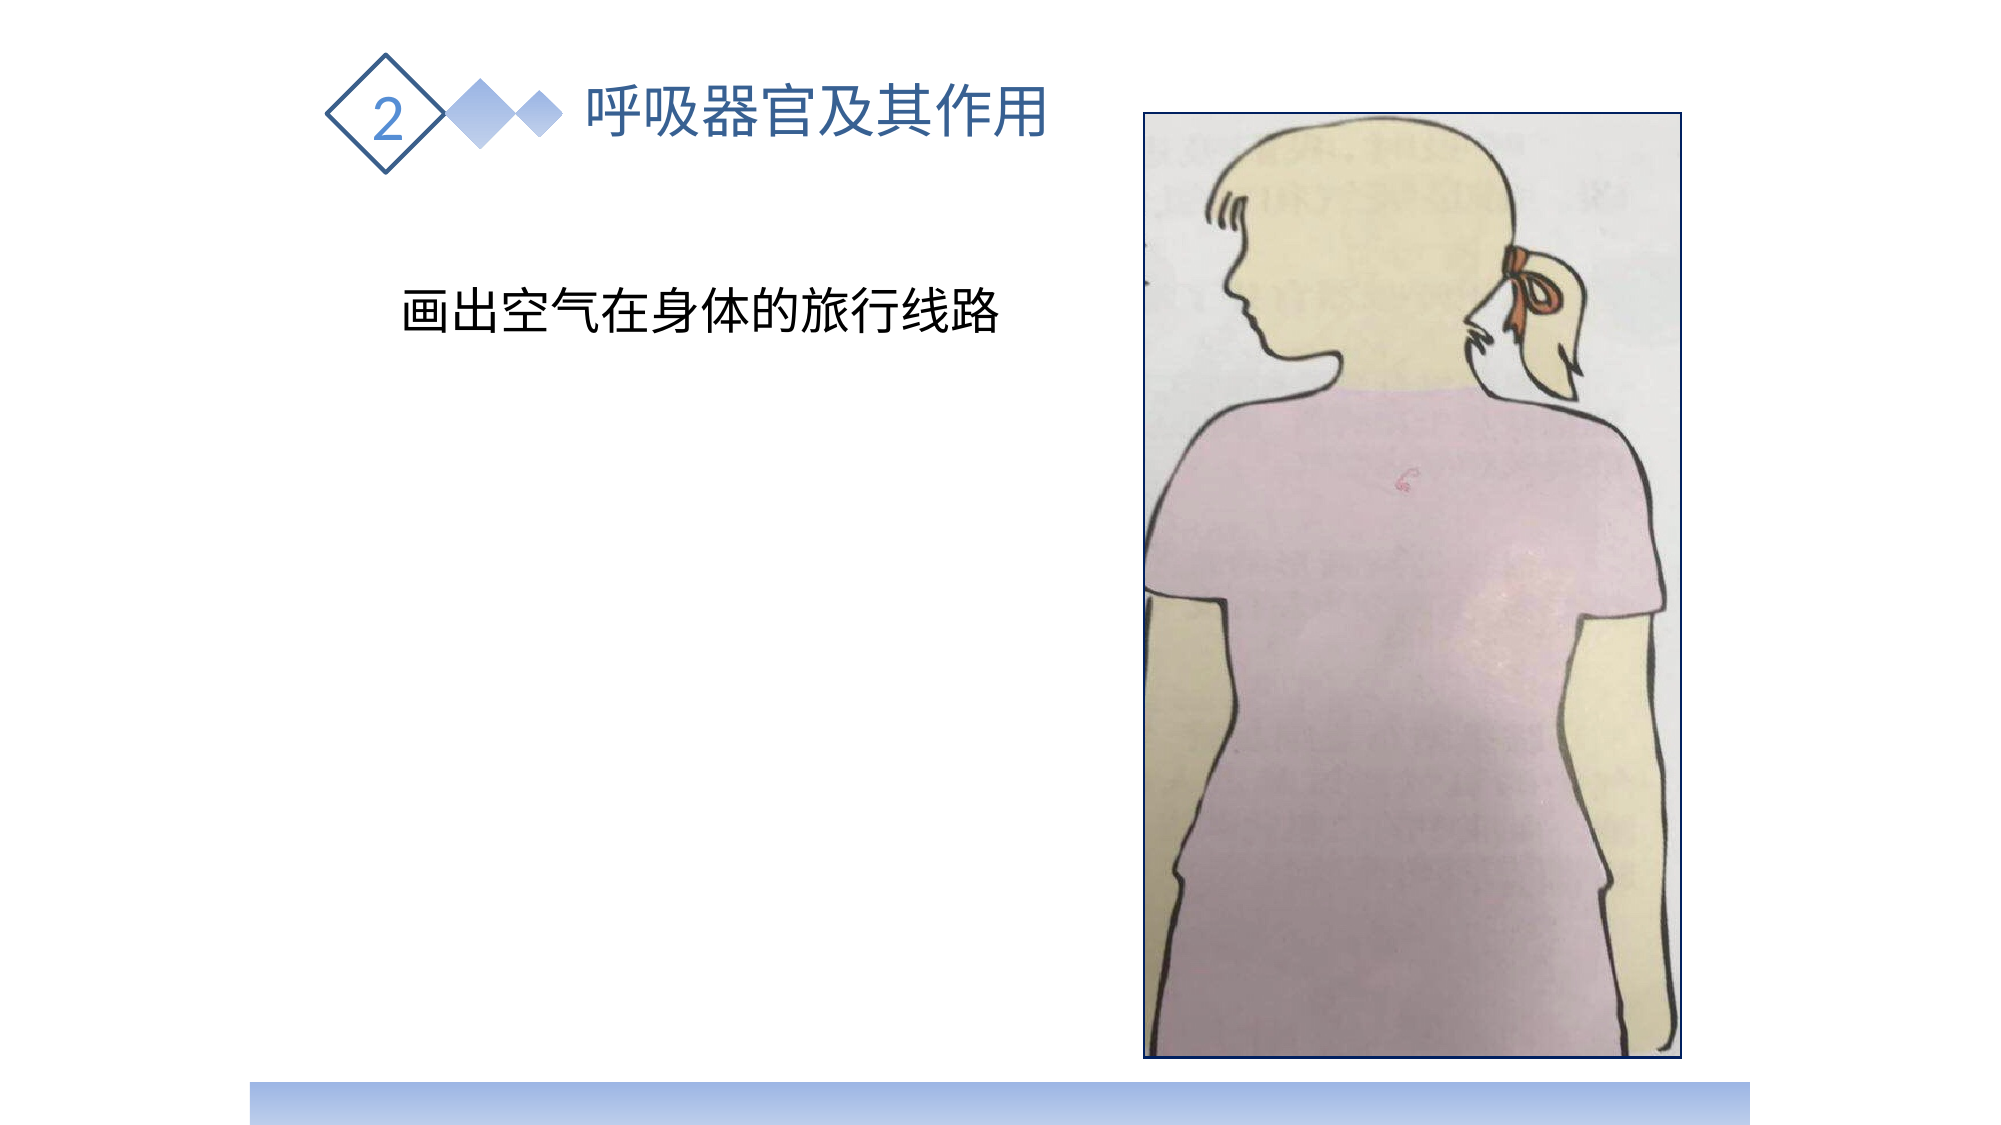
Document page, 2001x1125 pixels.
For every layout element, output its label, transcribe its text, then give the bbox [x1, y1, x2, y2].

picture [1144, 113, 1681, 1057]
text_box [248, 1080, 1752, 1125]
text_box 画出空气在身体的旅行线路 [385, 272, 1139, 347]
text_box 2 [324, 52, 445, 175]
text_box 呼吸器官及其作用 [569, 57, 1296, 161]
text_box [516, 87, 566, 140]
text_box [442, 76, 518, 152]
